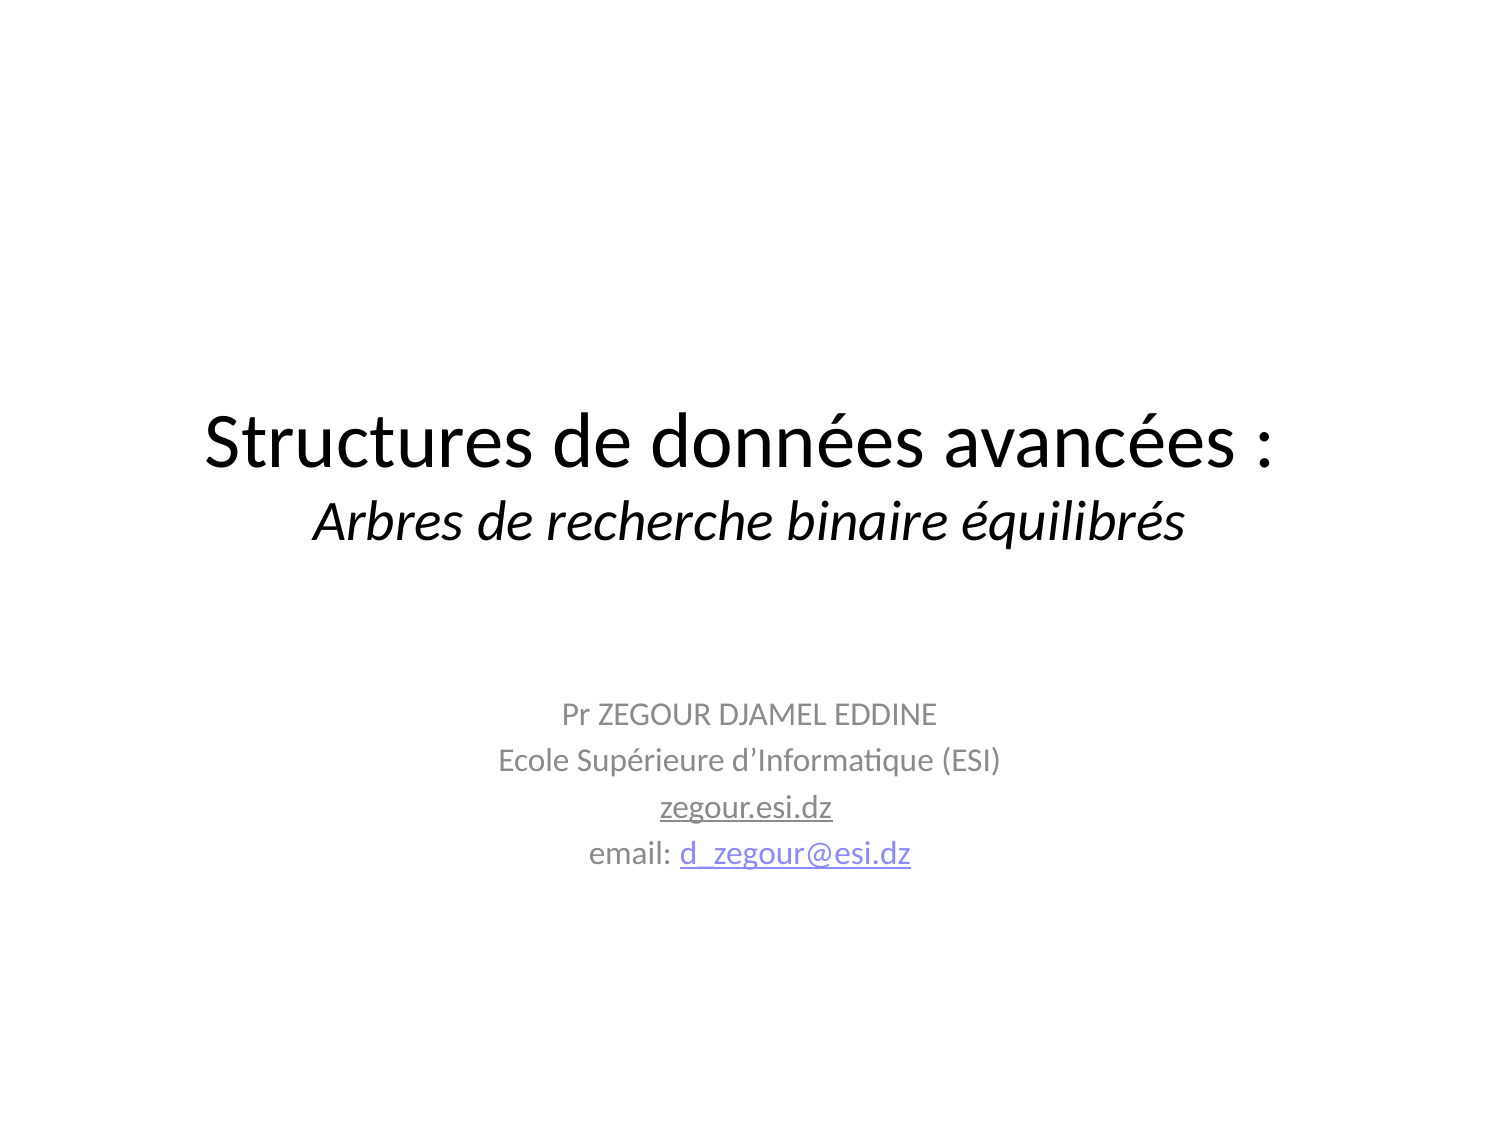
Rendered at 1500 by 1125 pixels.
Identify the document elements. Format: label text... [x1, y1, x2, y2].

subtitle Pr ZEGOUR DJAMEL EDDINE Ecole Supérieure d’Informatique (ESI) zegour.esi.dz email: d_zegour@esi.dz [225, 637, 1275, 925]
title Structures de données avancées : Arbres de recherche binaire équilibrés [112, 349, 1388, 591]
